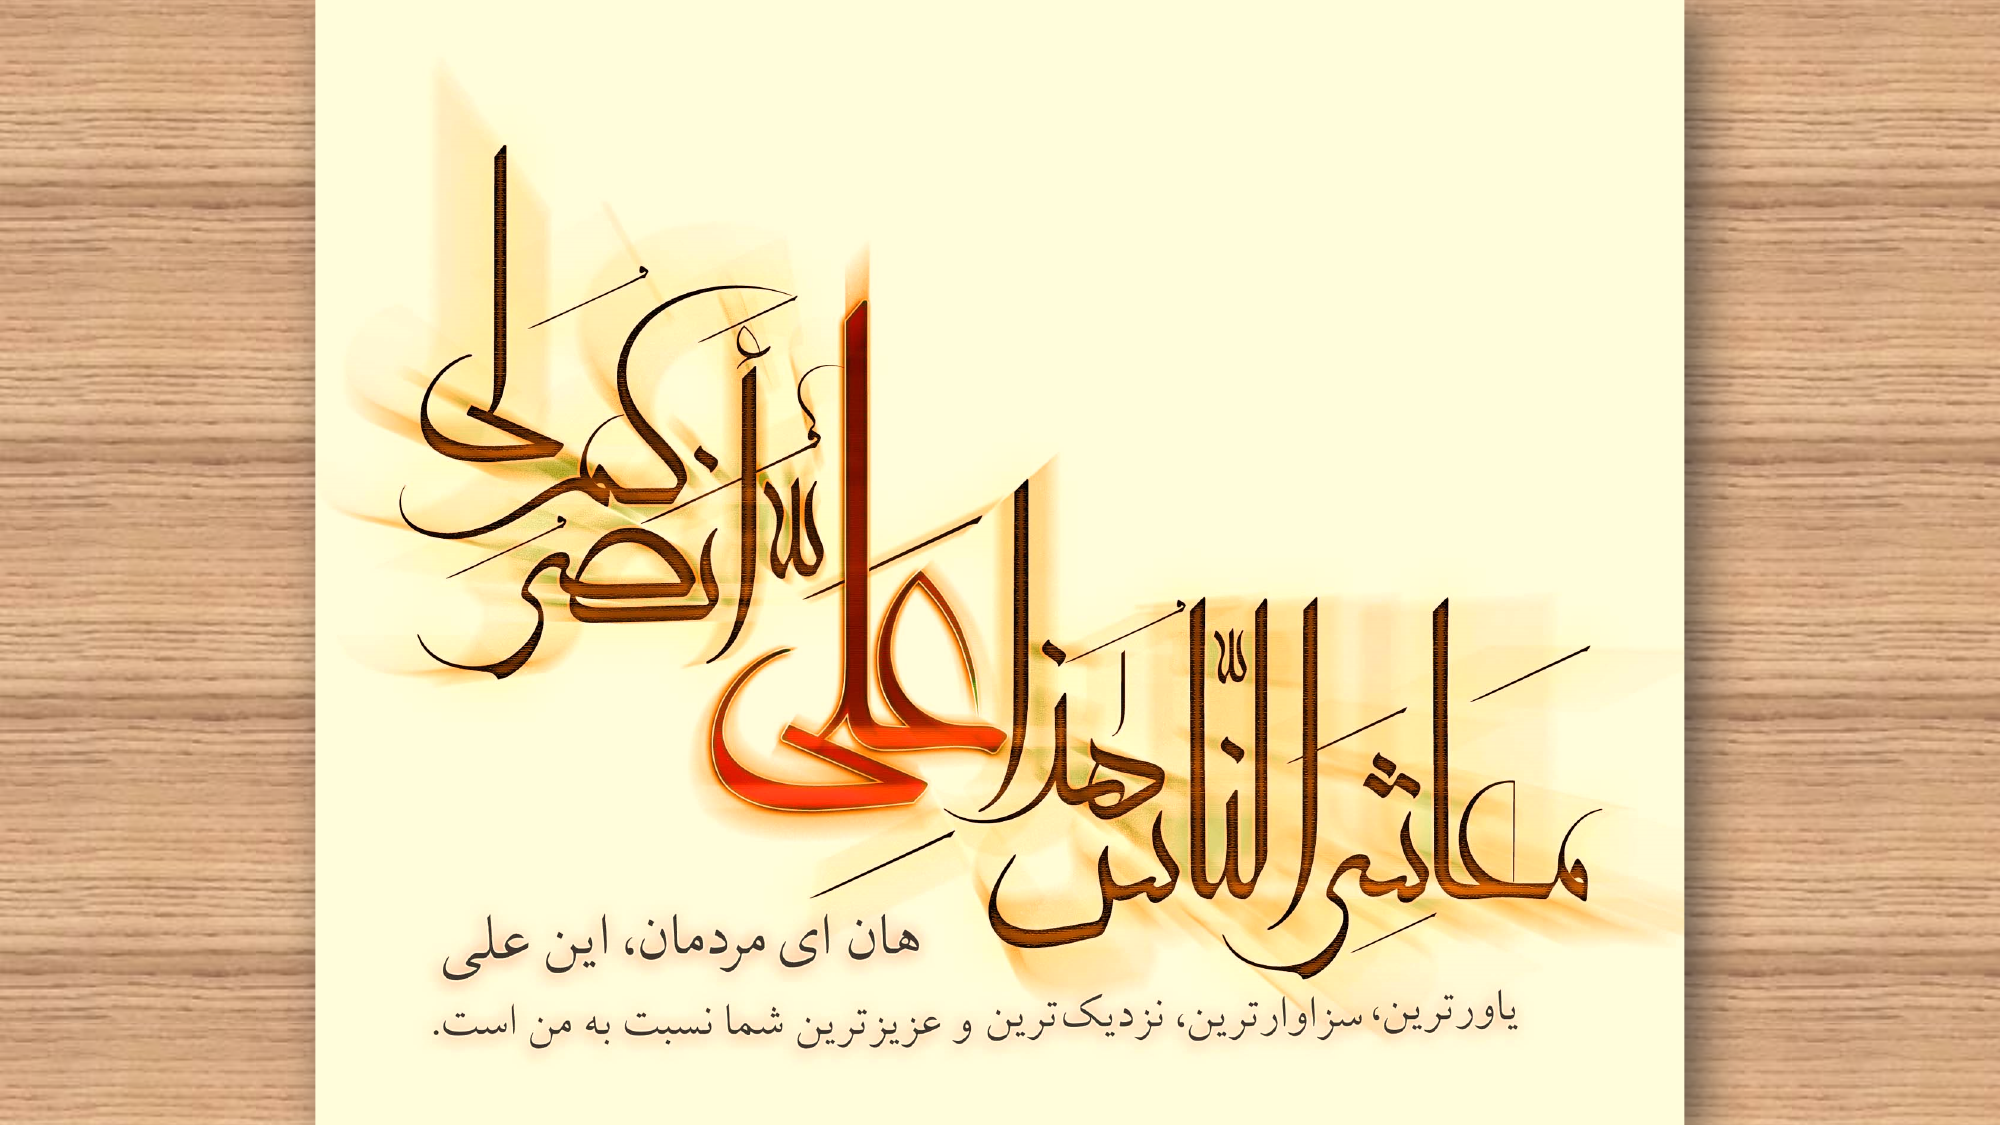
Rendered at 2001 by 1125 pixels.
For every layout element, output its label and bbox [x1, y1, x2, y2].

picture [315, 0, 1685, 1125]
